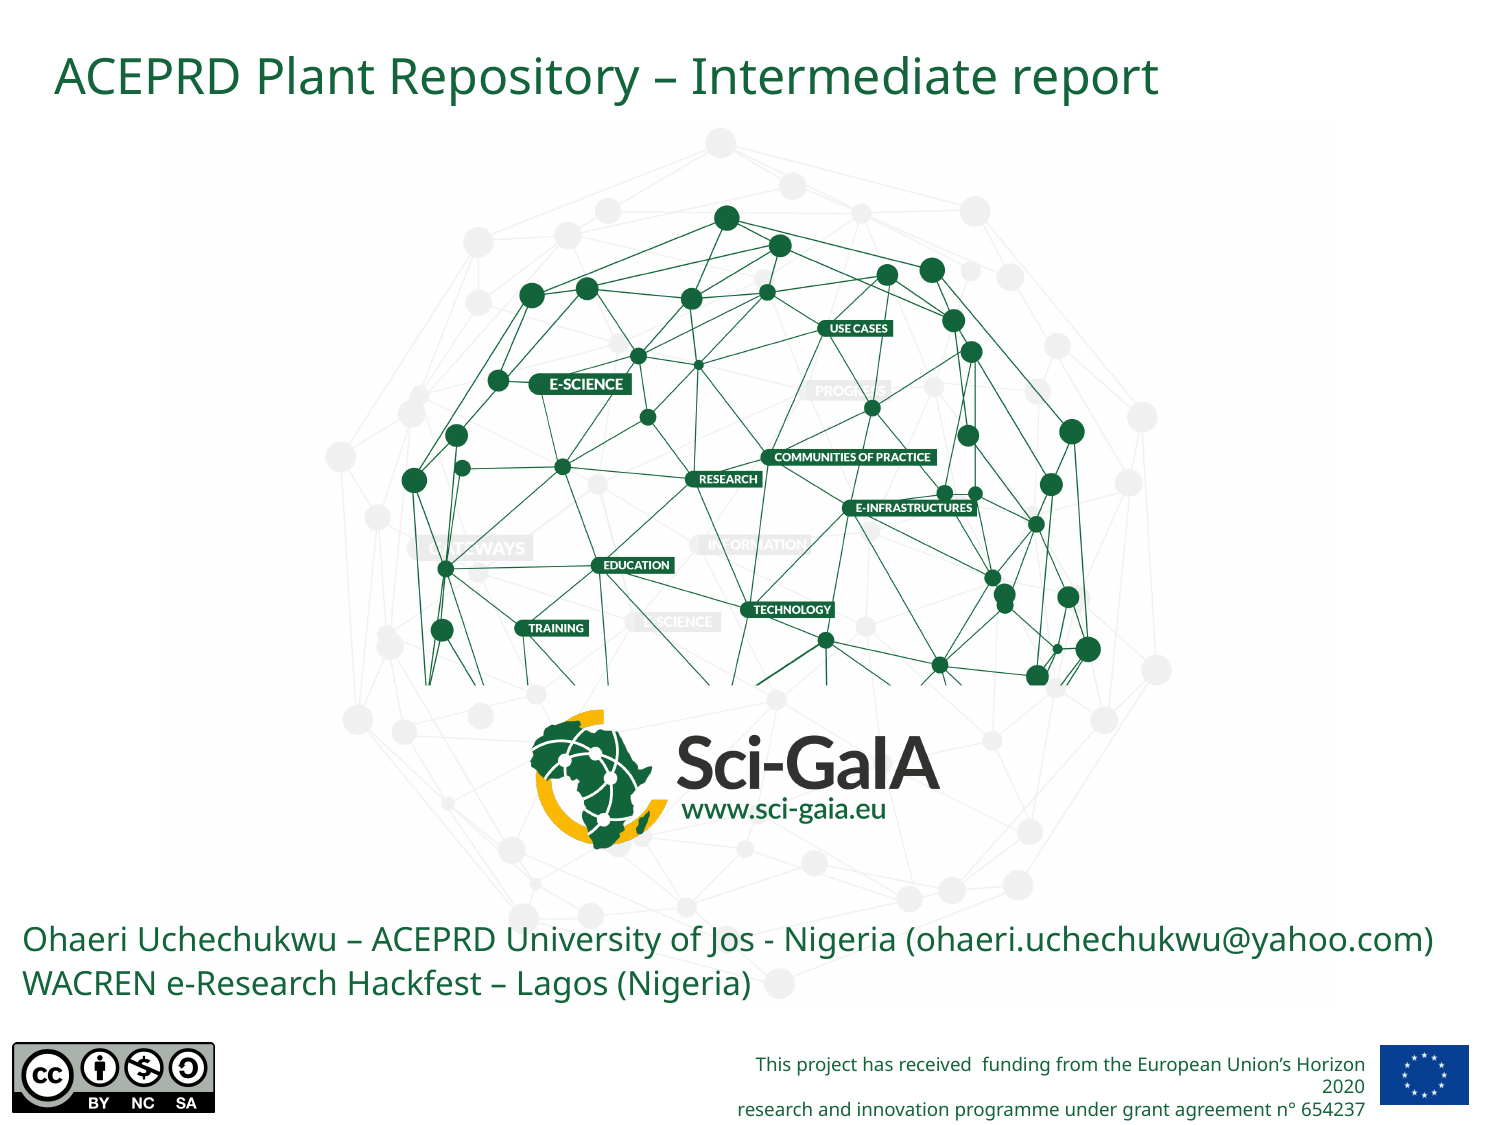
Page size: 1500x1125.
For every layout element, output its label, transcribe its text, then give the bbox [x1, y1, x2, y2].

text_box Ohaeri Uchechukwu – ACEPRD University of Jos - Nigeria (ohaeri.uchechukwu@yahoo.com) WACREN e-Research Hackfest – Lagos (Nigeria) [7, 906, 1500, 1006]
picture [158, 120, 1338, 906]
text_box ACEPRD Plant Repository – Intermediate report [39, 31, 1470, 106]
picture [1380, 1045, 1469, 1105]
picture [12, 1041, 215, 1113]
